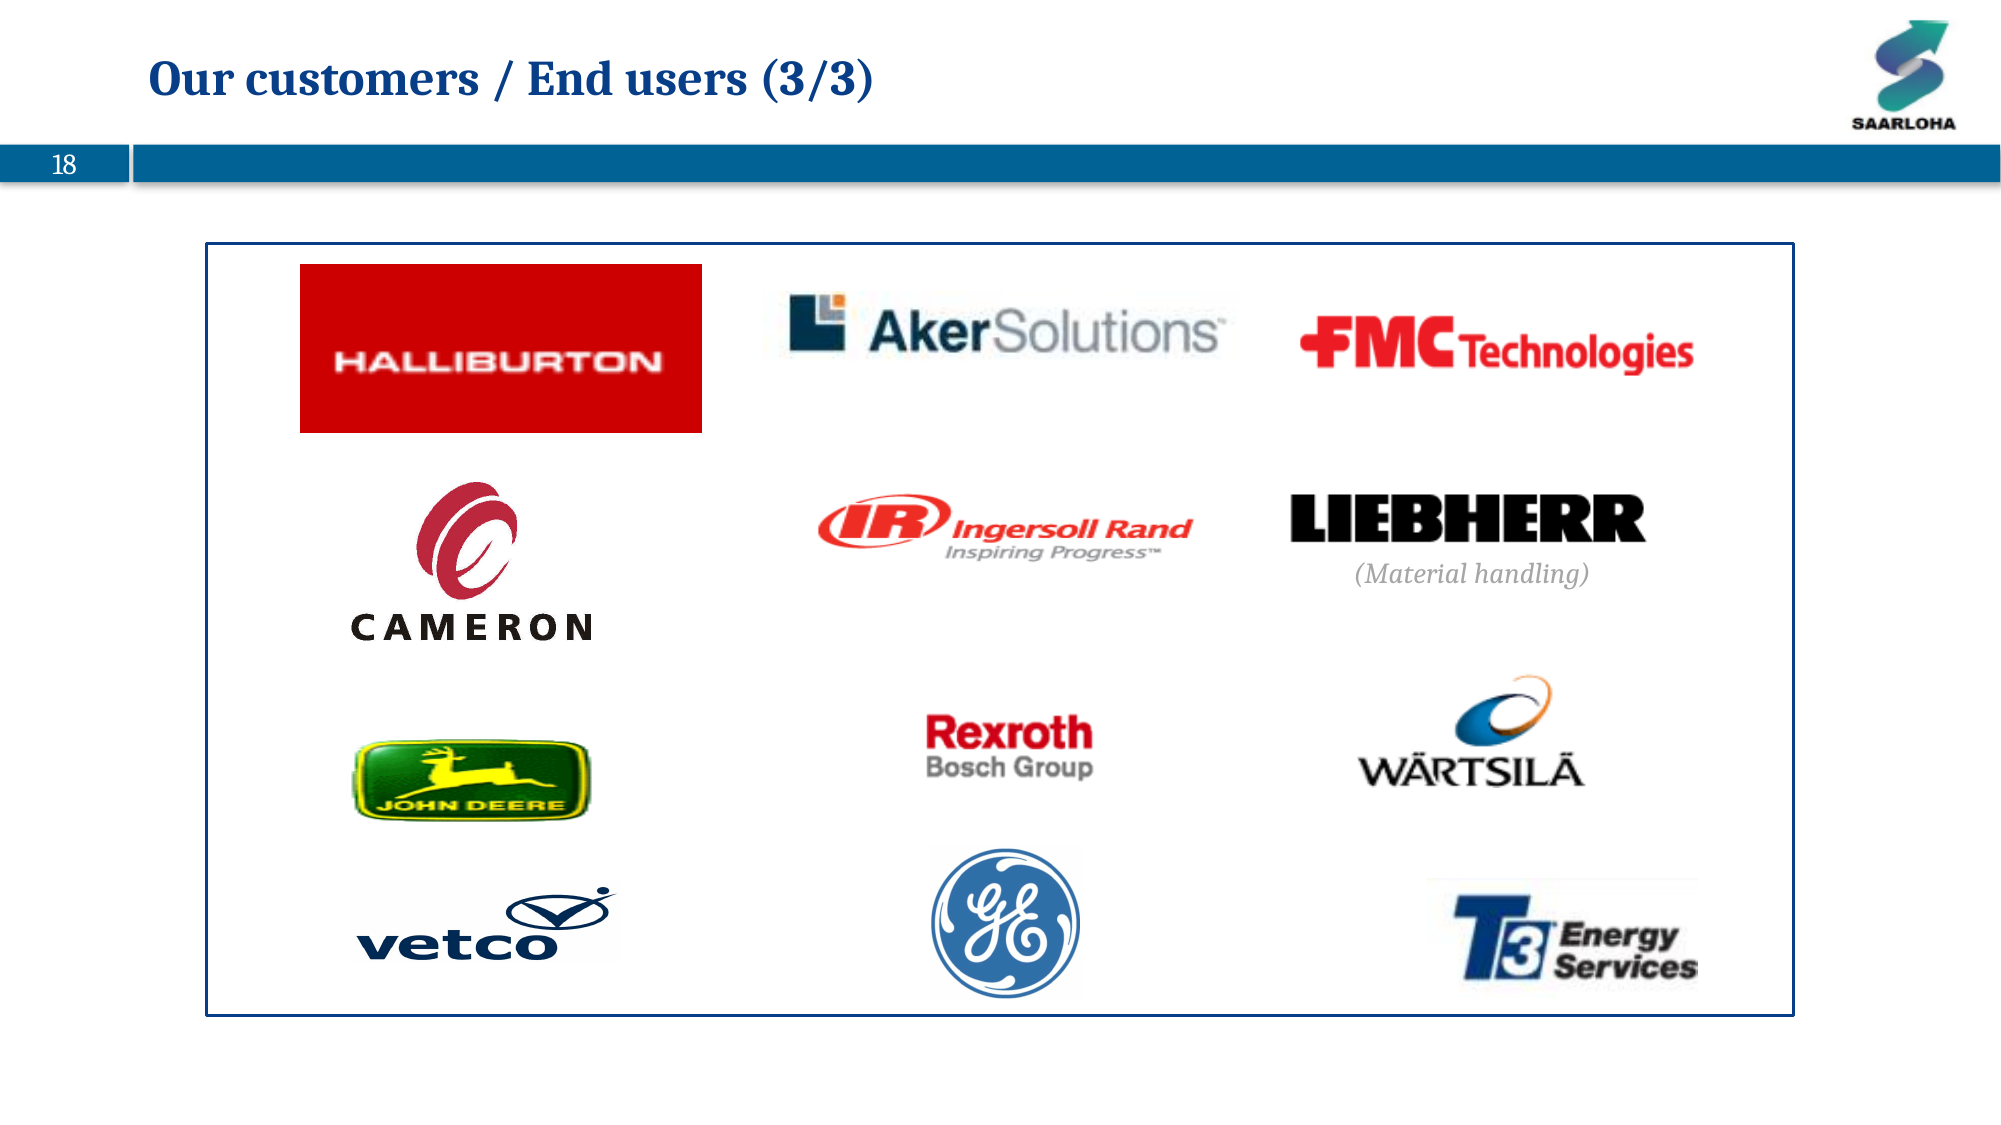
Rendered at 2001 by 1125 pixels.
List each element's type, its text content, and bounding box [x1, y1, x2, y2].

picture [915, 693, 1098, 788]
title Our customers / End users (3/3) [133, 12, 1772, 138]
picture [1299, 302, 1701, 395]
picture [299, 263, 702, 433]
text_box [929, 845, 1083, 1001]
picture [1838, 11, 1984, 138]
picture [763, 291, 1250, 368]
picture [1277, 478, 1658, 558]
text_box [350, 477, 593, 643]
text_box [350, 881, 620, 964]
picture [1356, 671, 1588, 788]
picture [805, 478, 1207, 567]
picture [1427, 878, 1698, 999]
picture [350, 738, 596, 823]
text_box [205, 242, 1795, 1017]
